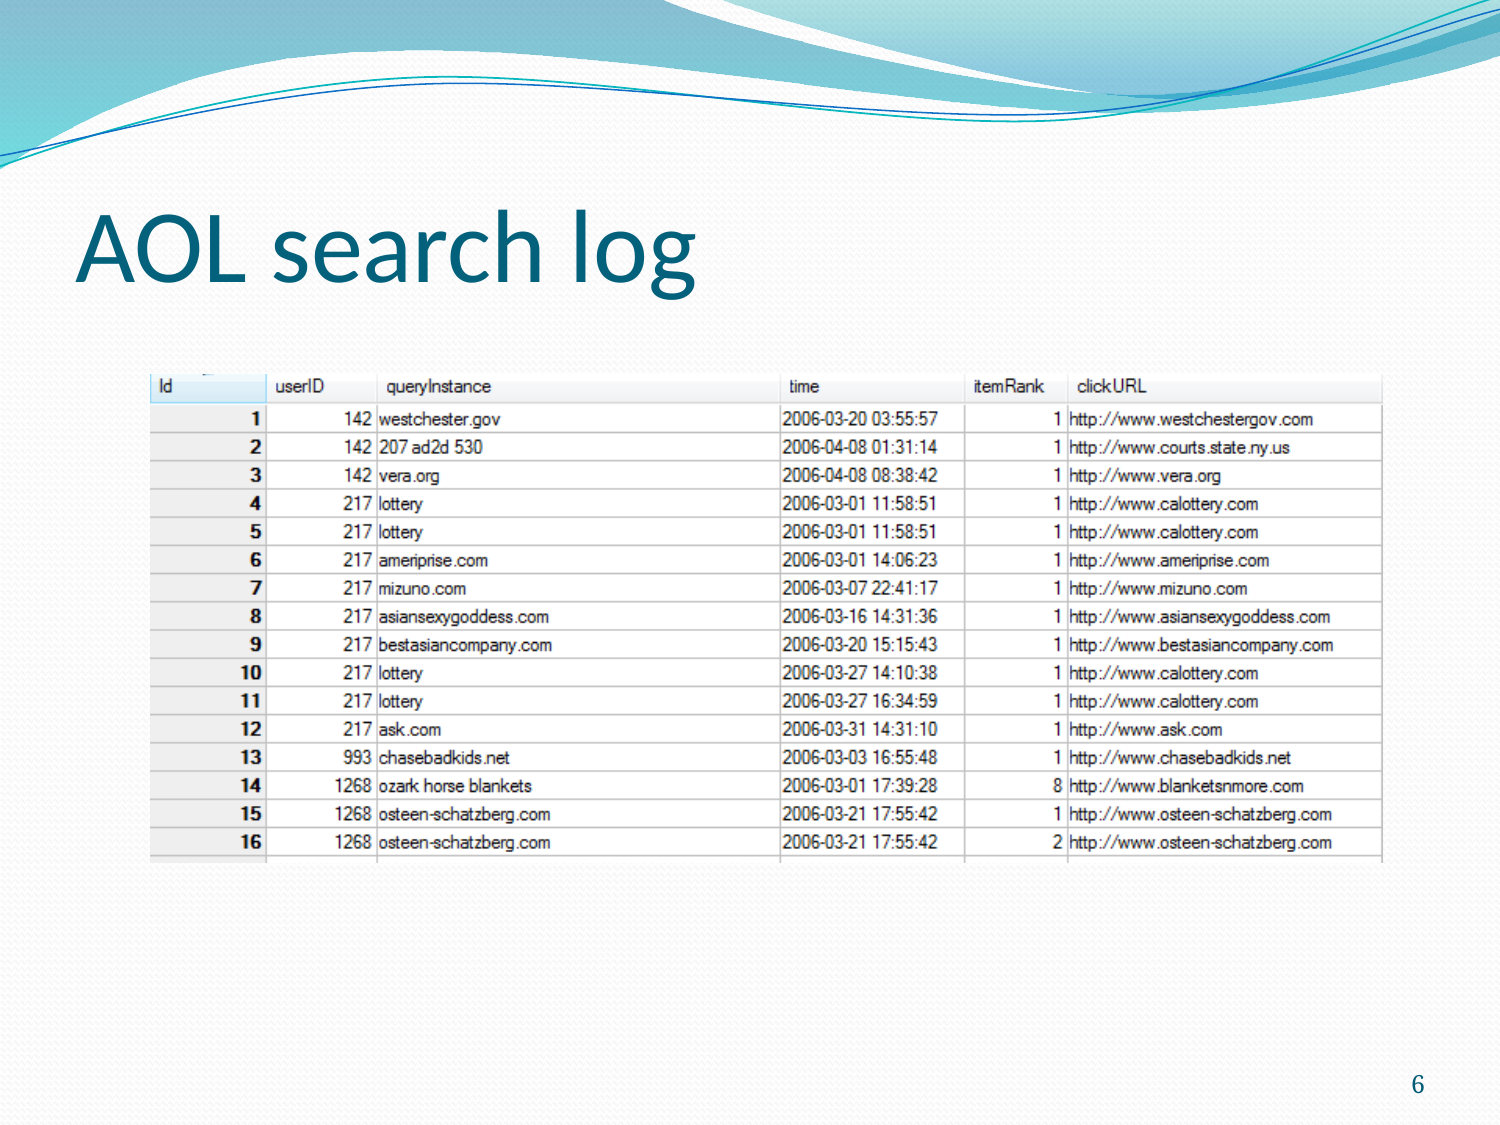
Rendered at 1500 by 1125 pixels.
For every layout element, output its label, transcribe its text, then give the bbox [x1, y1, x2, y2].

title AOL search log [75, 115, 1425, 303]
picture [149, 374, 1383, 863]
slide_number 6 [1299, 1042, 1425, 1103]
